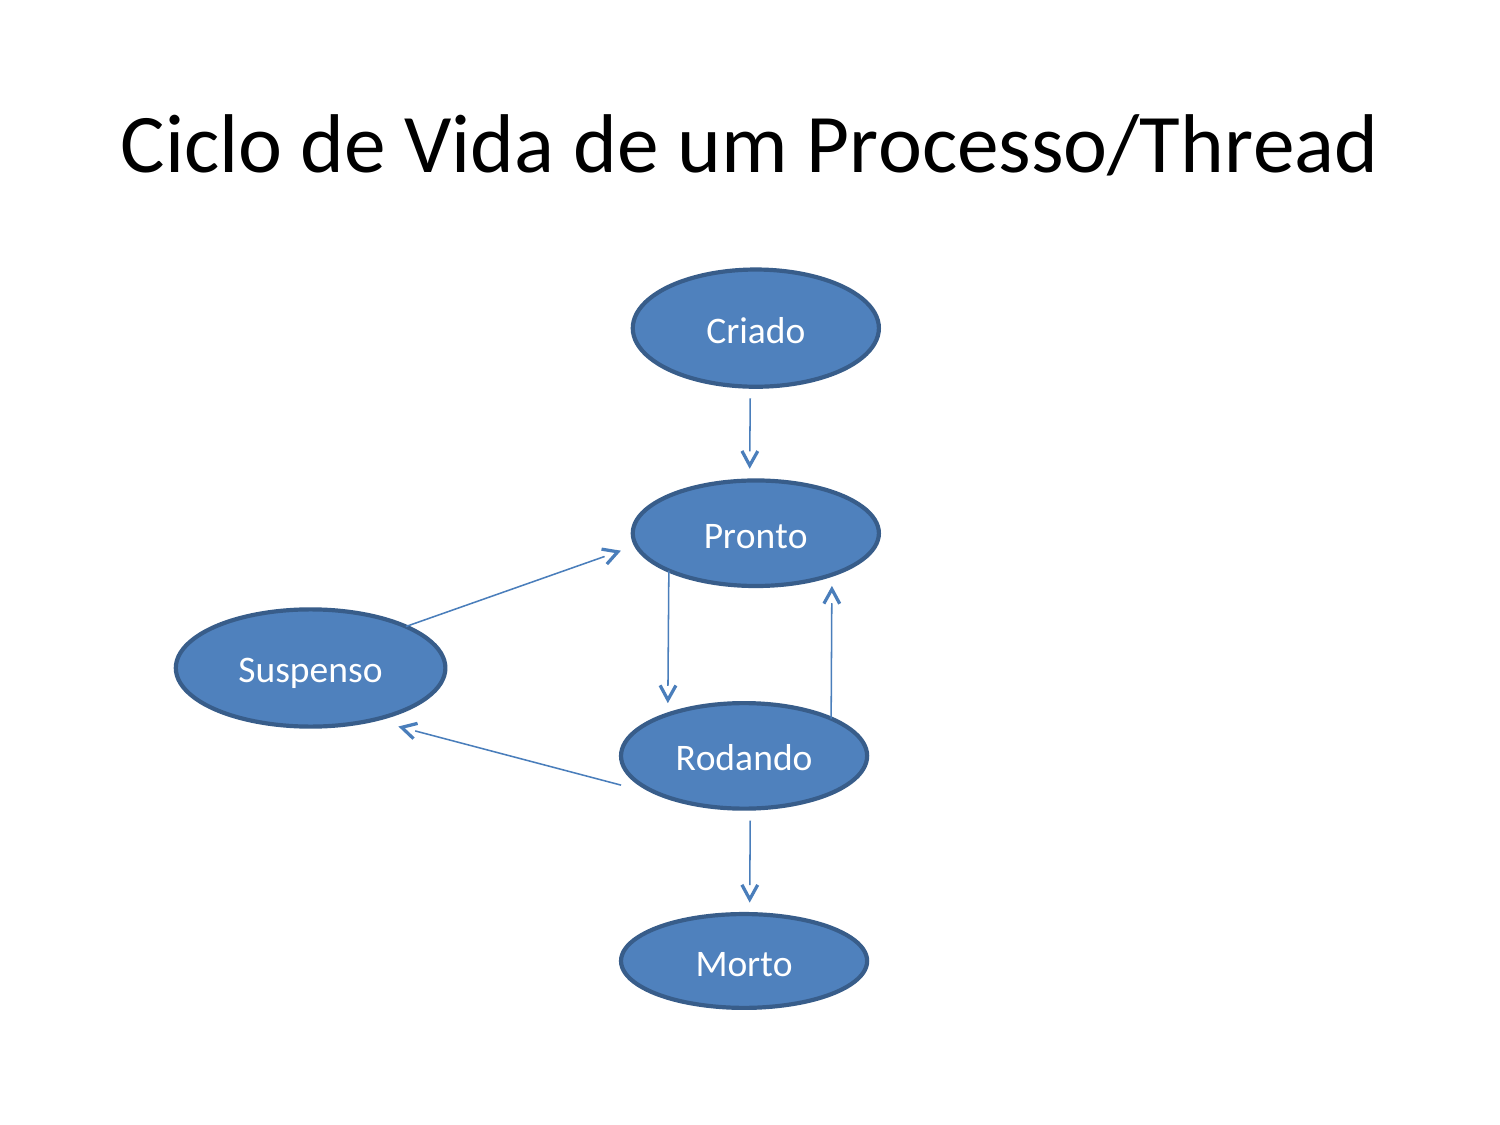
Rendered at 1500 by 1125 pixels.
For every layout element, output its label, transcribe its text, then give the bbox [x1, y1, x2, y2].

text_box [74, 262, 1425, 1020]
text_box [405, 550, 621, 627]
title Ciclo de Vida de um Processo/Thread [75, 45, 1425, 233]
text_box Morto [621, 913, 868, 1008]
text_box Criado [632, 269, 879, 387]
text_box Rodando [622, 703, 868, 809]
text_box Pronto [632, 480, 879, 586]
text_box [398, 726, 622, 786]
text_box Suspenso [175, 609, 446, 727]
